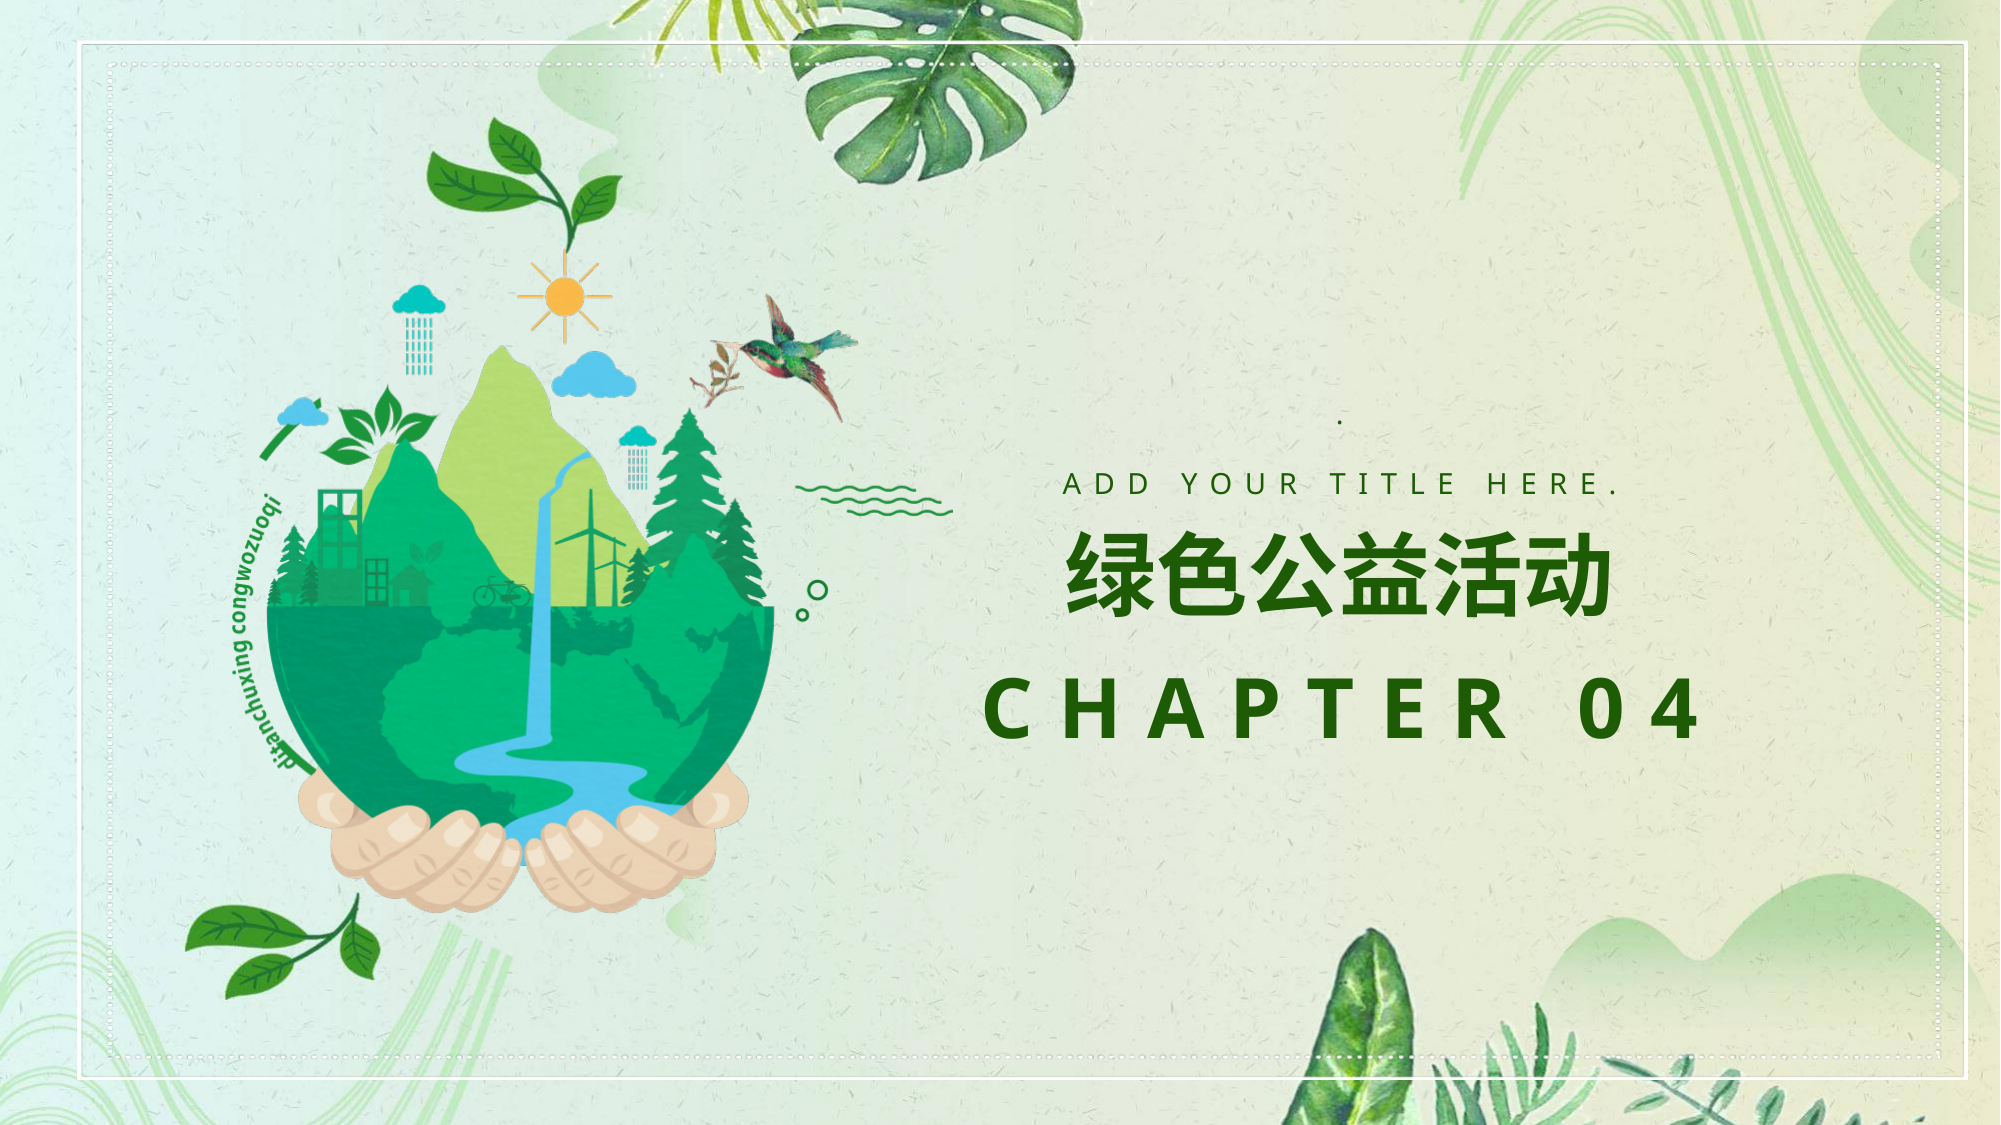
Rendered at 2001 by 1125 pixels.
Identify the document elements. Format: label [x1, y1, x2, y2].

text_box [863, 510, 1817, 764]
picture [0, 0, 2000, 1125]
